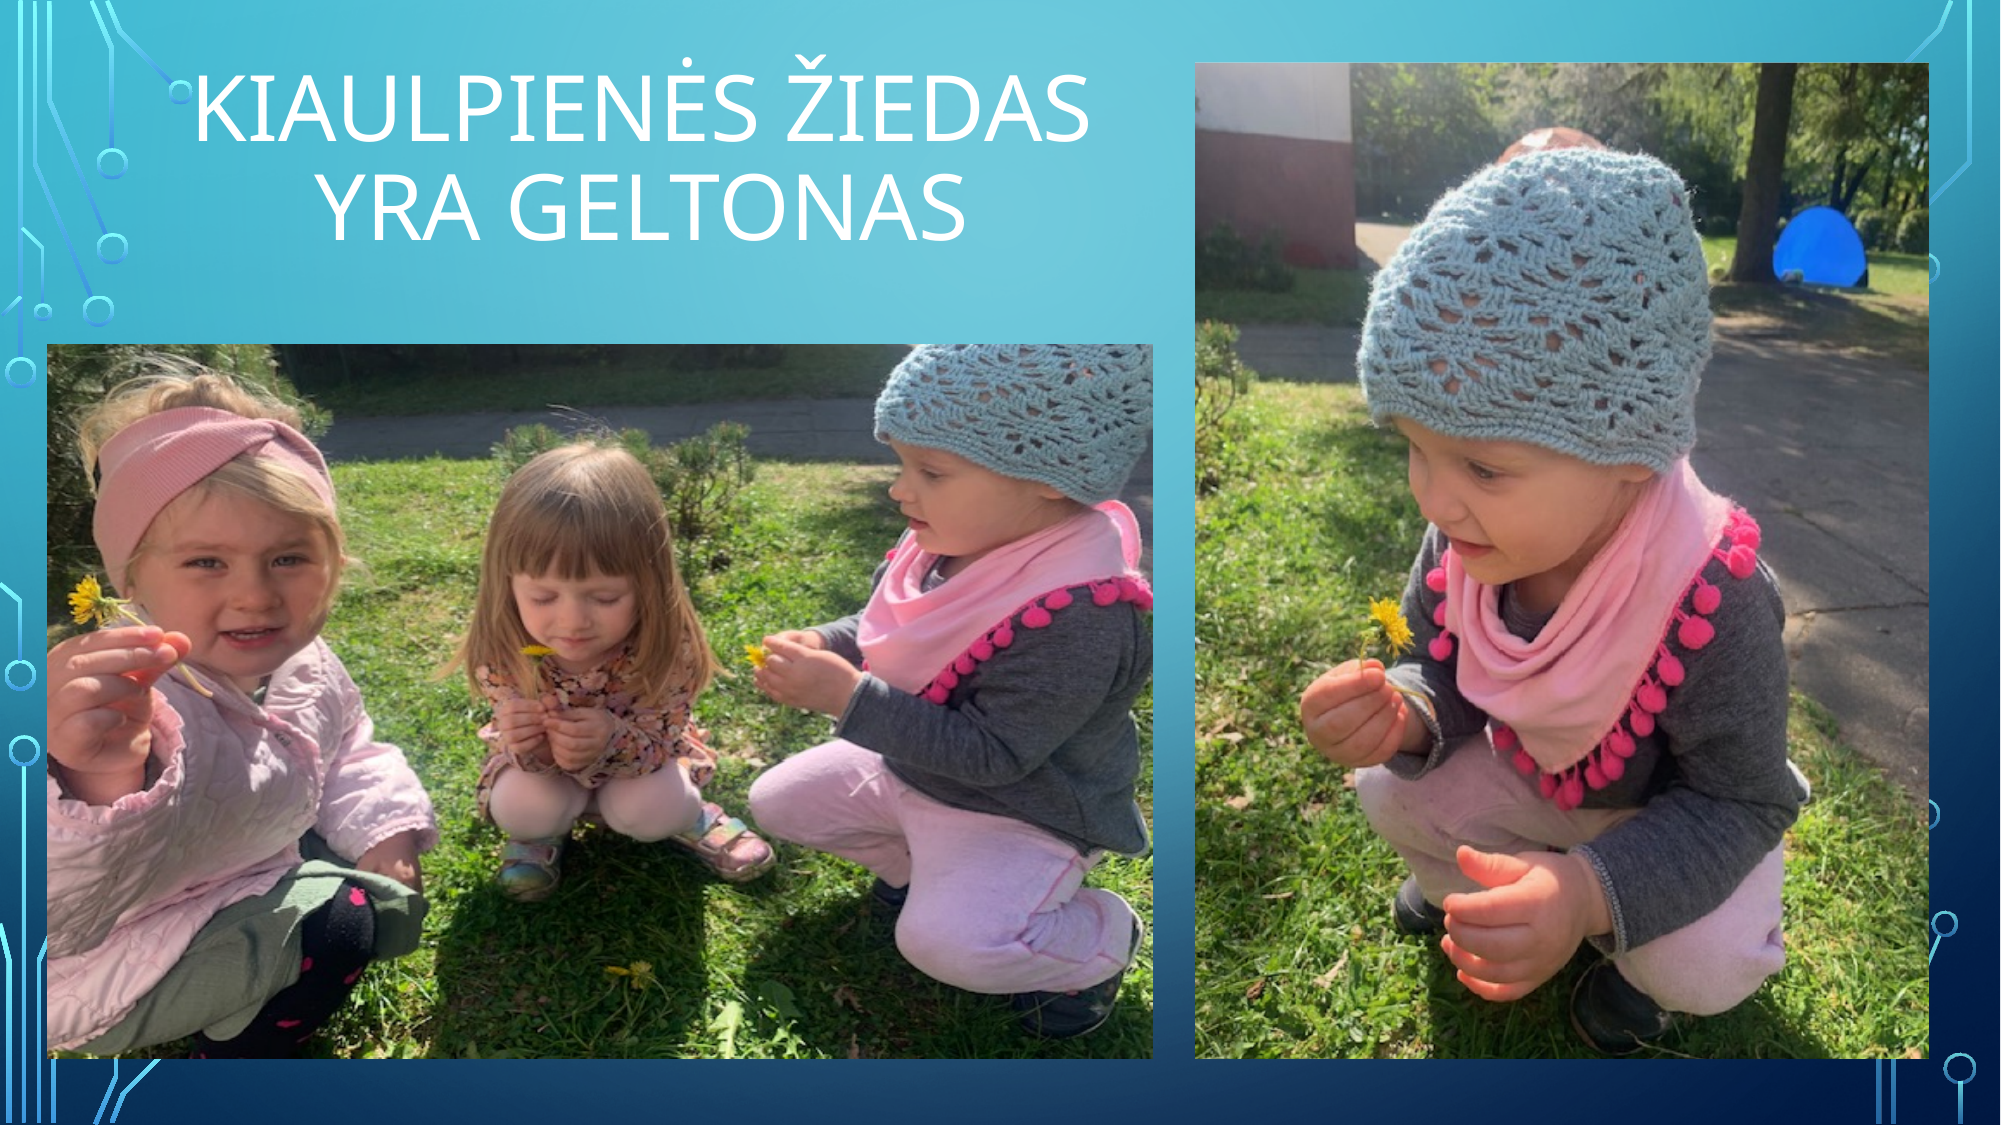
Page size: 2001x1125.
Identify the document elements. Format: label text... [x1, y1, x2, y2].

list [46, 344, 1154, 1059]
title Kiaulpienės žiedas yra geltonas [113, 62, 1170, 262]
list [1063, 193, 2000, 928]
picture [1195, 928, 1929, 1059]
picture [1195, 63, 1929, 193]
